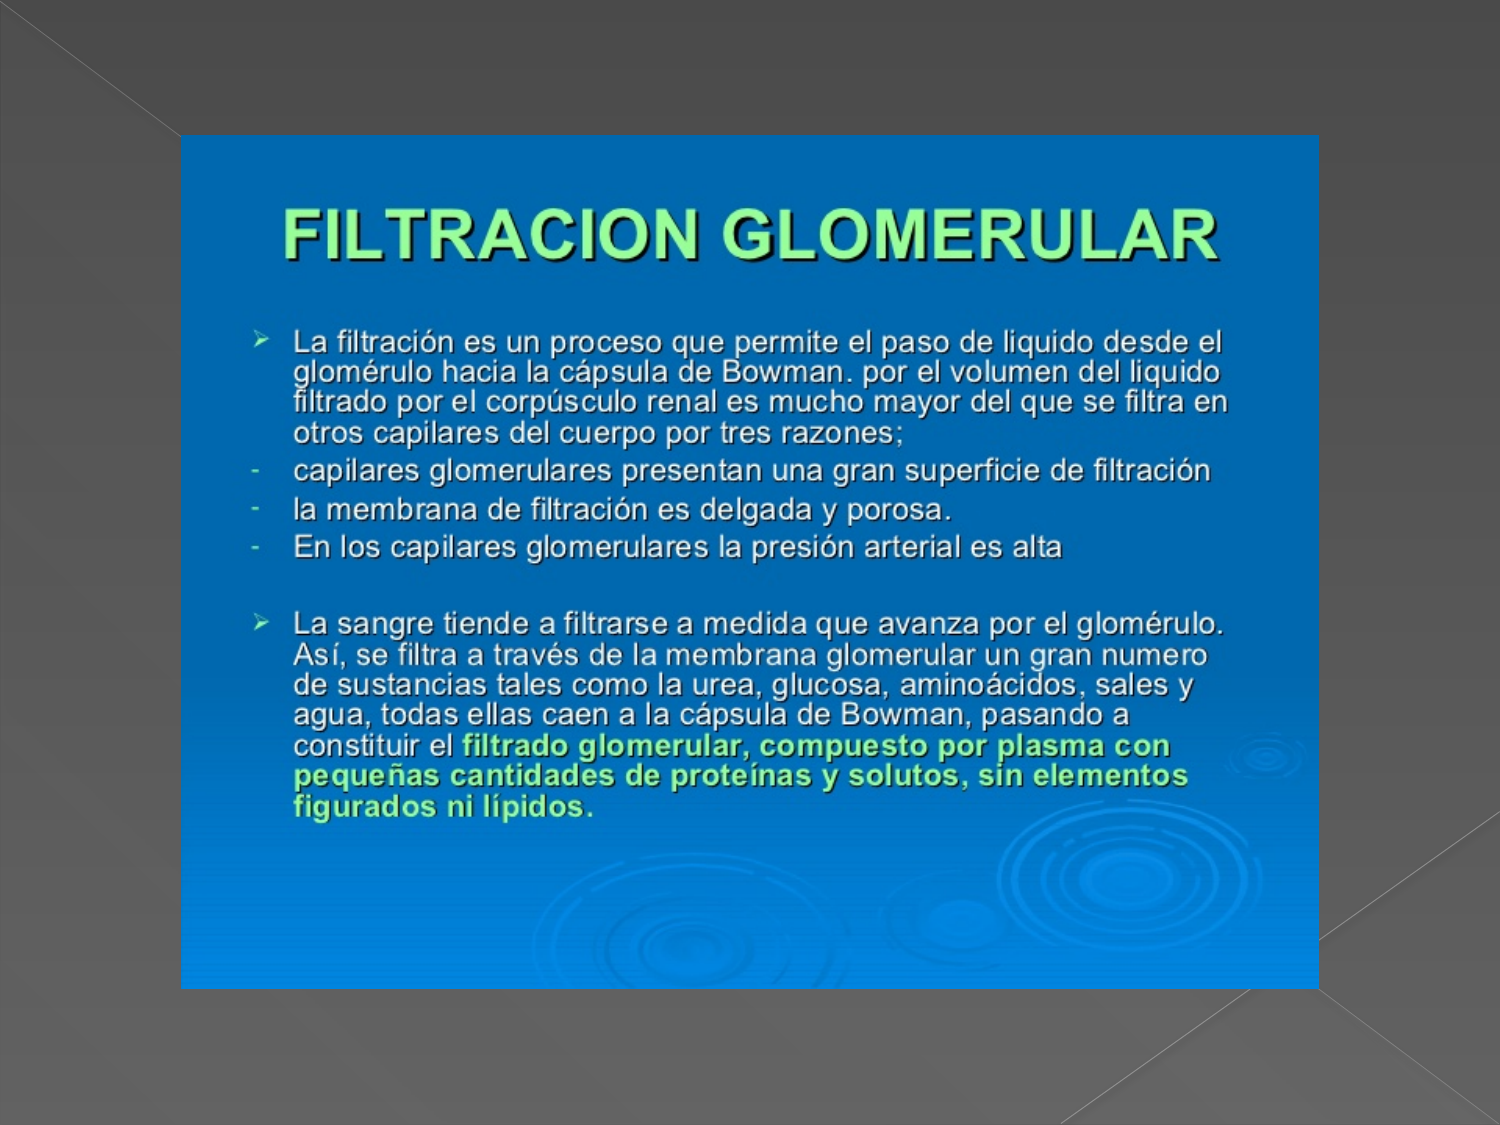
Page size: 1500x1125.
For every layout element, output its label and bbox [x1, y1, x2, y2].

picture [180, 135, 1319, 990]
